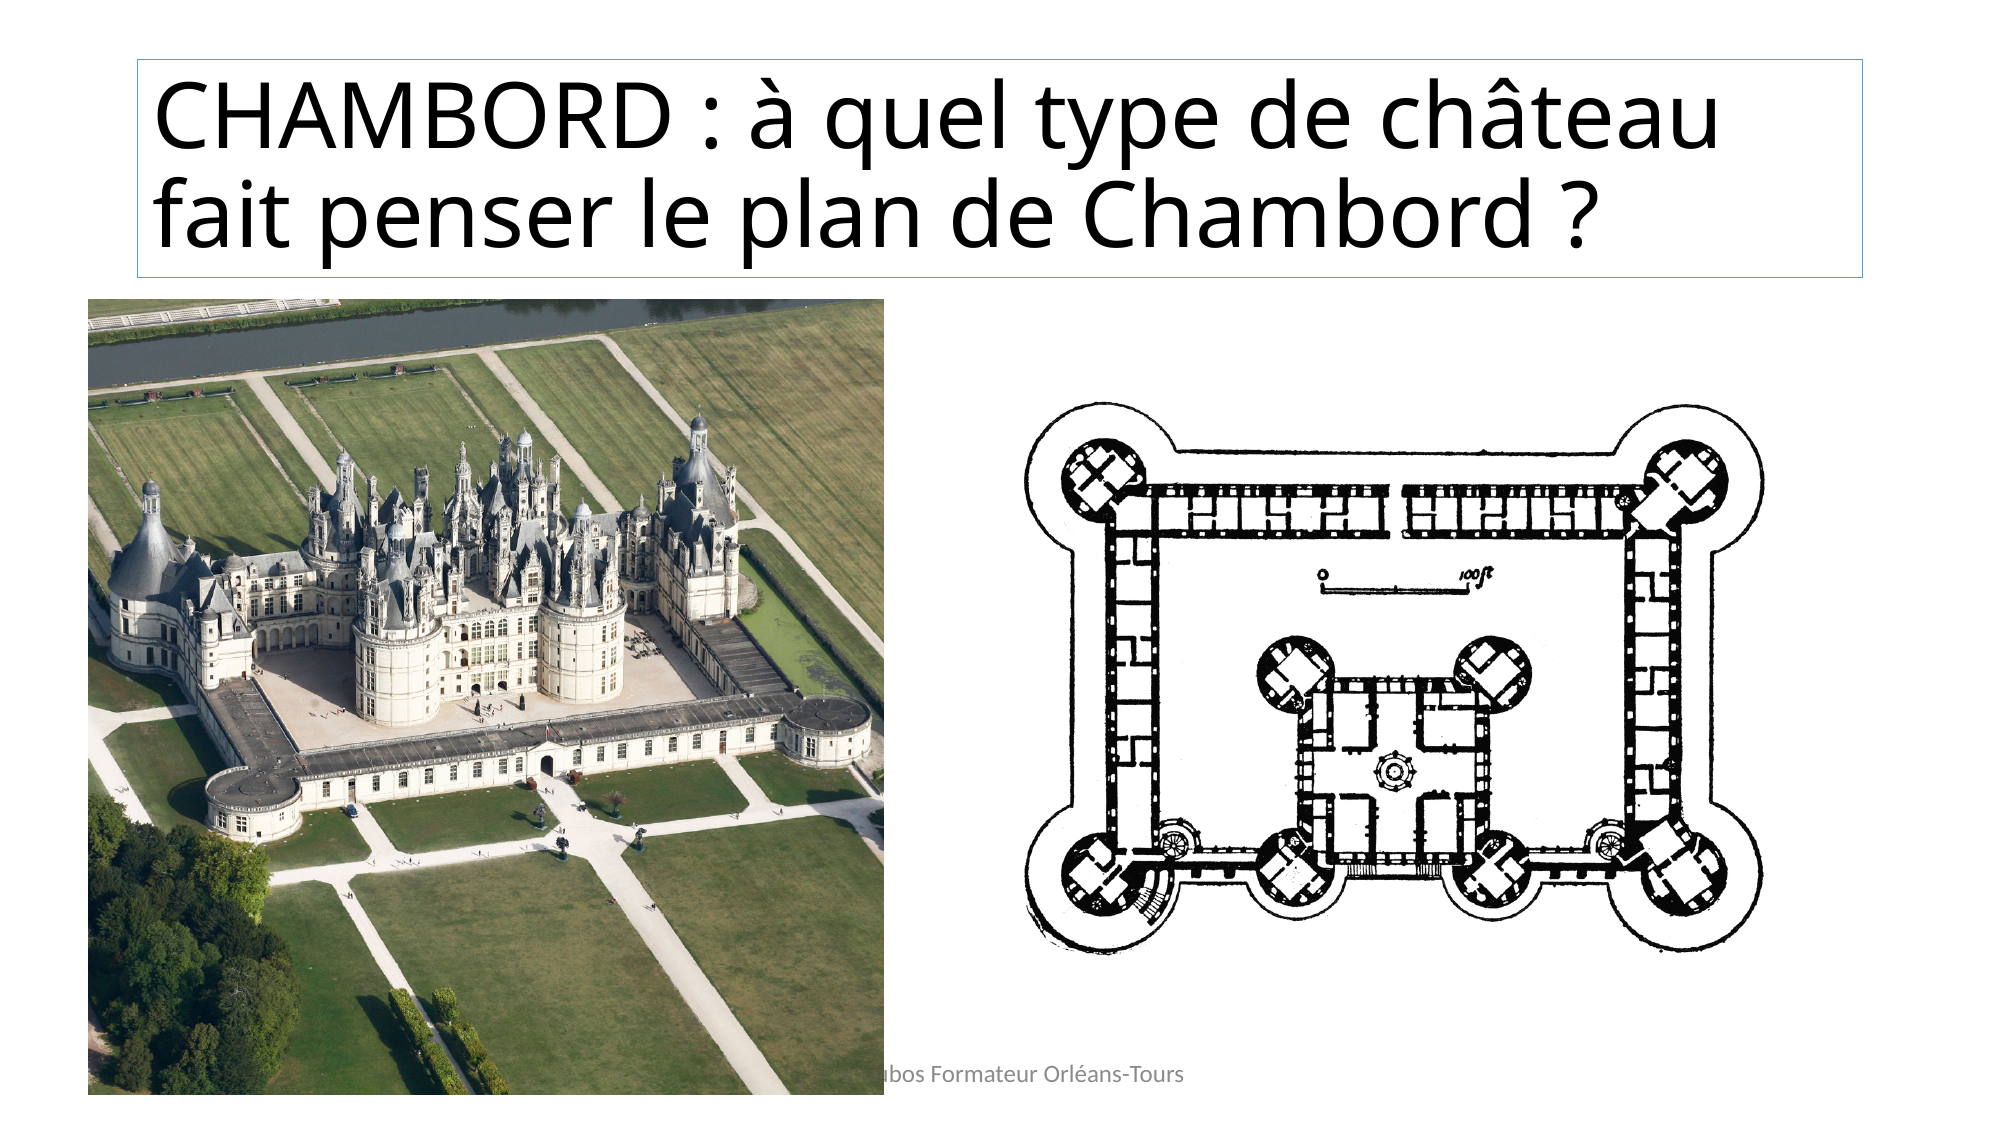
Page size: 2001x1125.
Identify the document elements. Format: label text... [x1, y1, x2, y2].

footer Joël Dubos Formateur Orléans-Tours [662, 1042, 1338, 1103]
picture [88, 299, 884, 1095]
picture [1022, 399, 1765, 956]
title CHAMBORD : à quel type de château fait penser le plan de Chambord ? [137, 59, 1863, 278]
